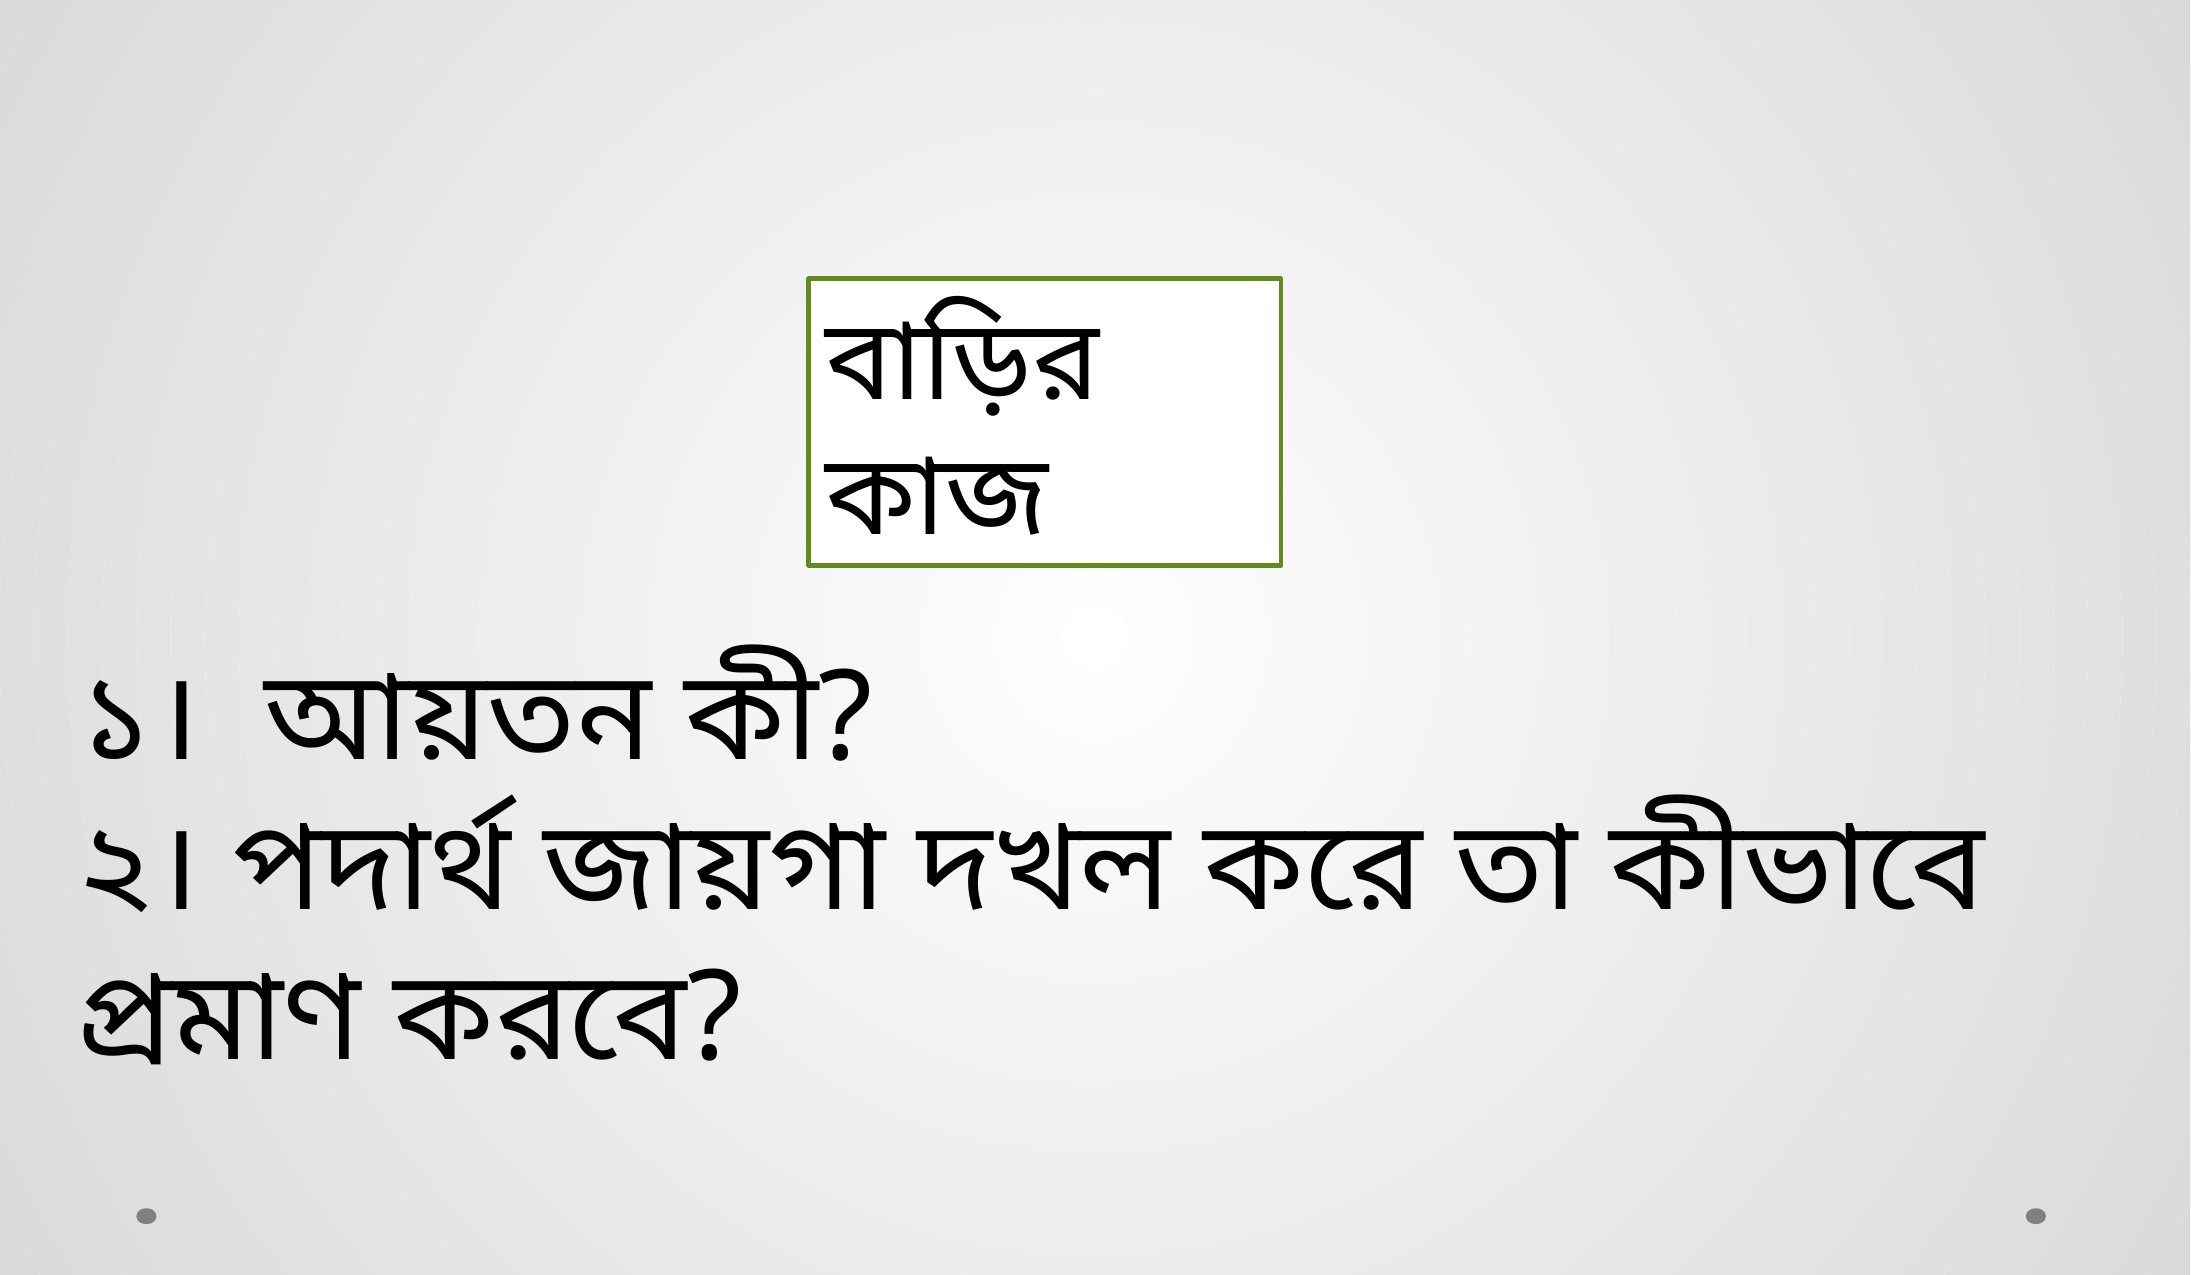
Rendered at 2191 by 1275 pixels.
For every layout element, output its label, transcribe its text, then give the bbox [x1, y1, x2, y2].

text_box ১। আয়তন কী? ২। পদার্থ জায়গা দখল করে তা কীভাবে প্রমাণ করবে? [62, 626, 2162, 1093]
text_box বাড়ির কাজ [806, 276, 1283, 568]
